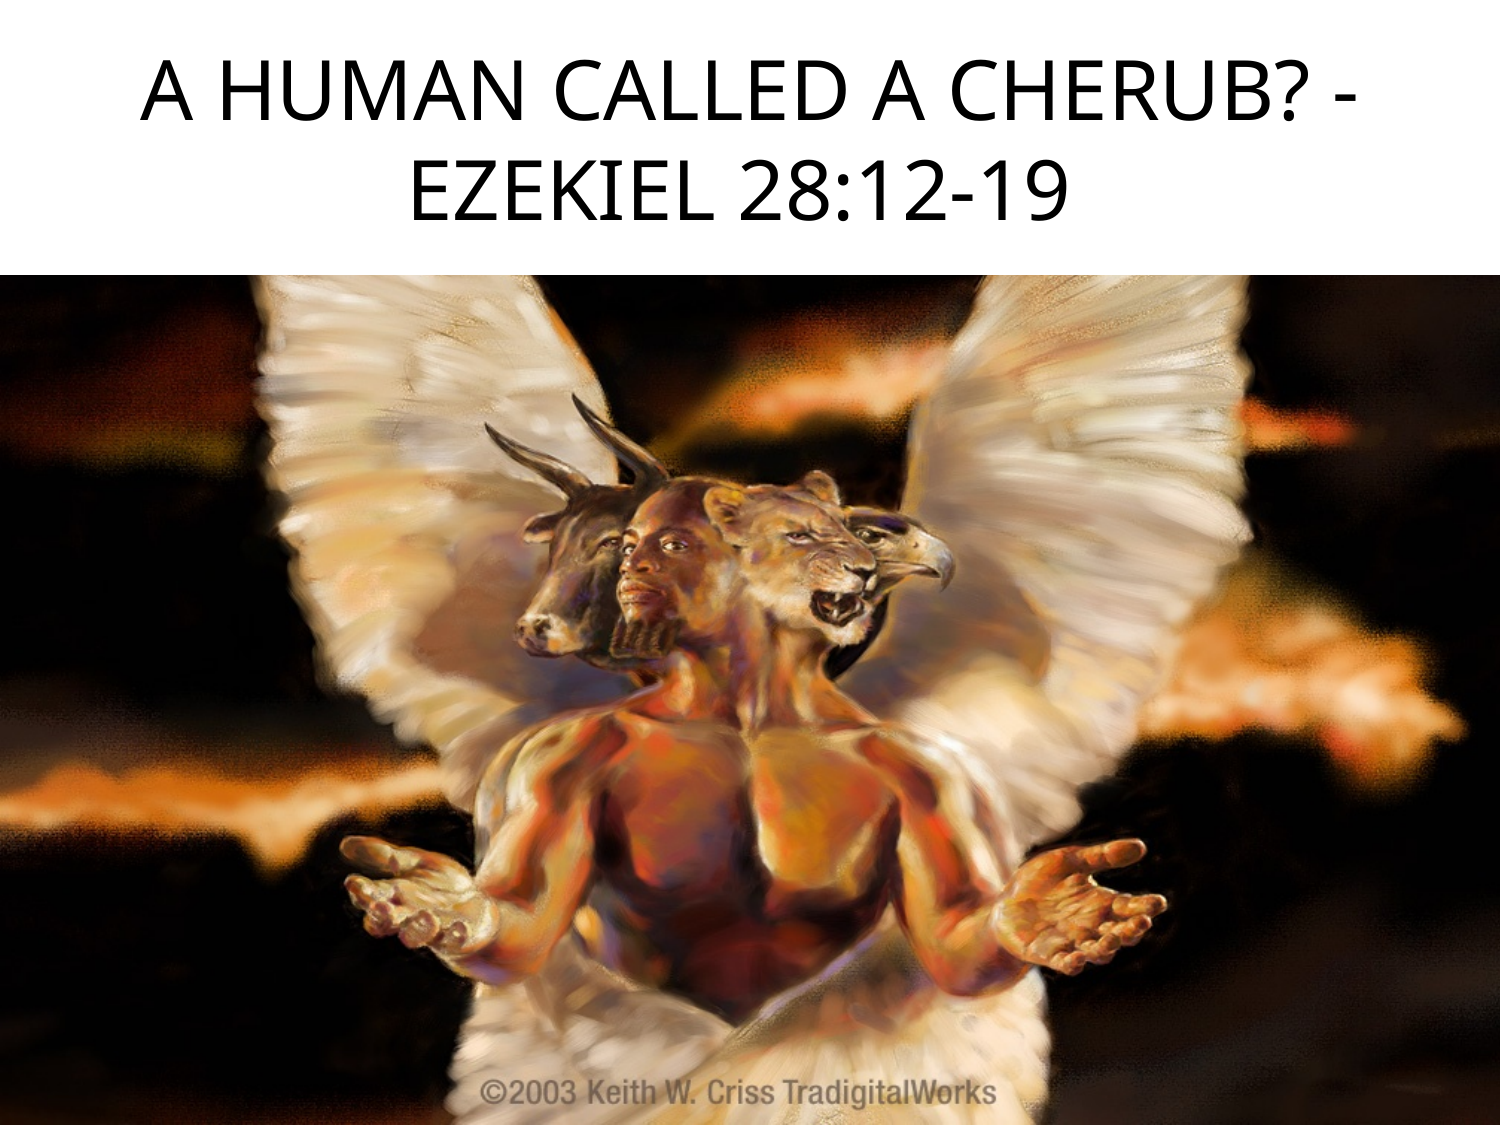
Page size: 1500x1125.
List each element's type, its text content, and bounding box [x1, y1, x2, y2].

title A HUMAN CALLED A CHERUB? - EZEKIEL 28:12-19 [0, 0, 1500, 275]
picture [0, 275, 1500, 1125]
